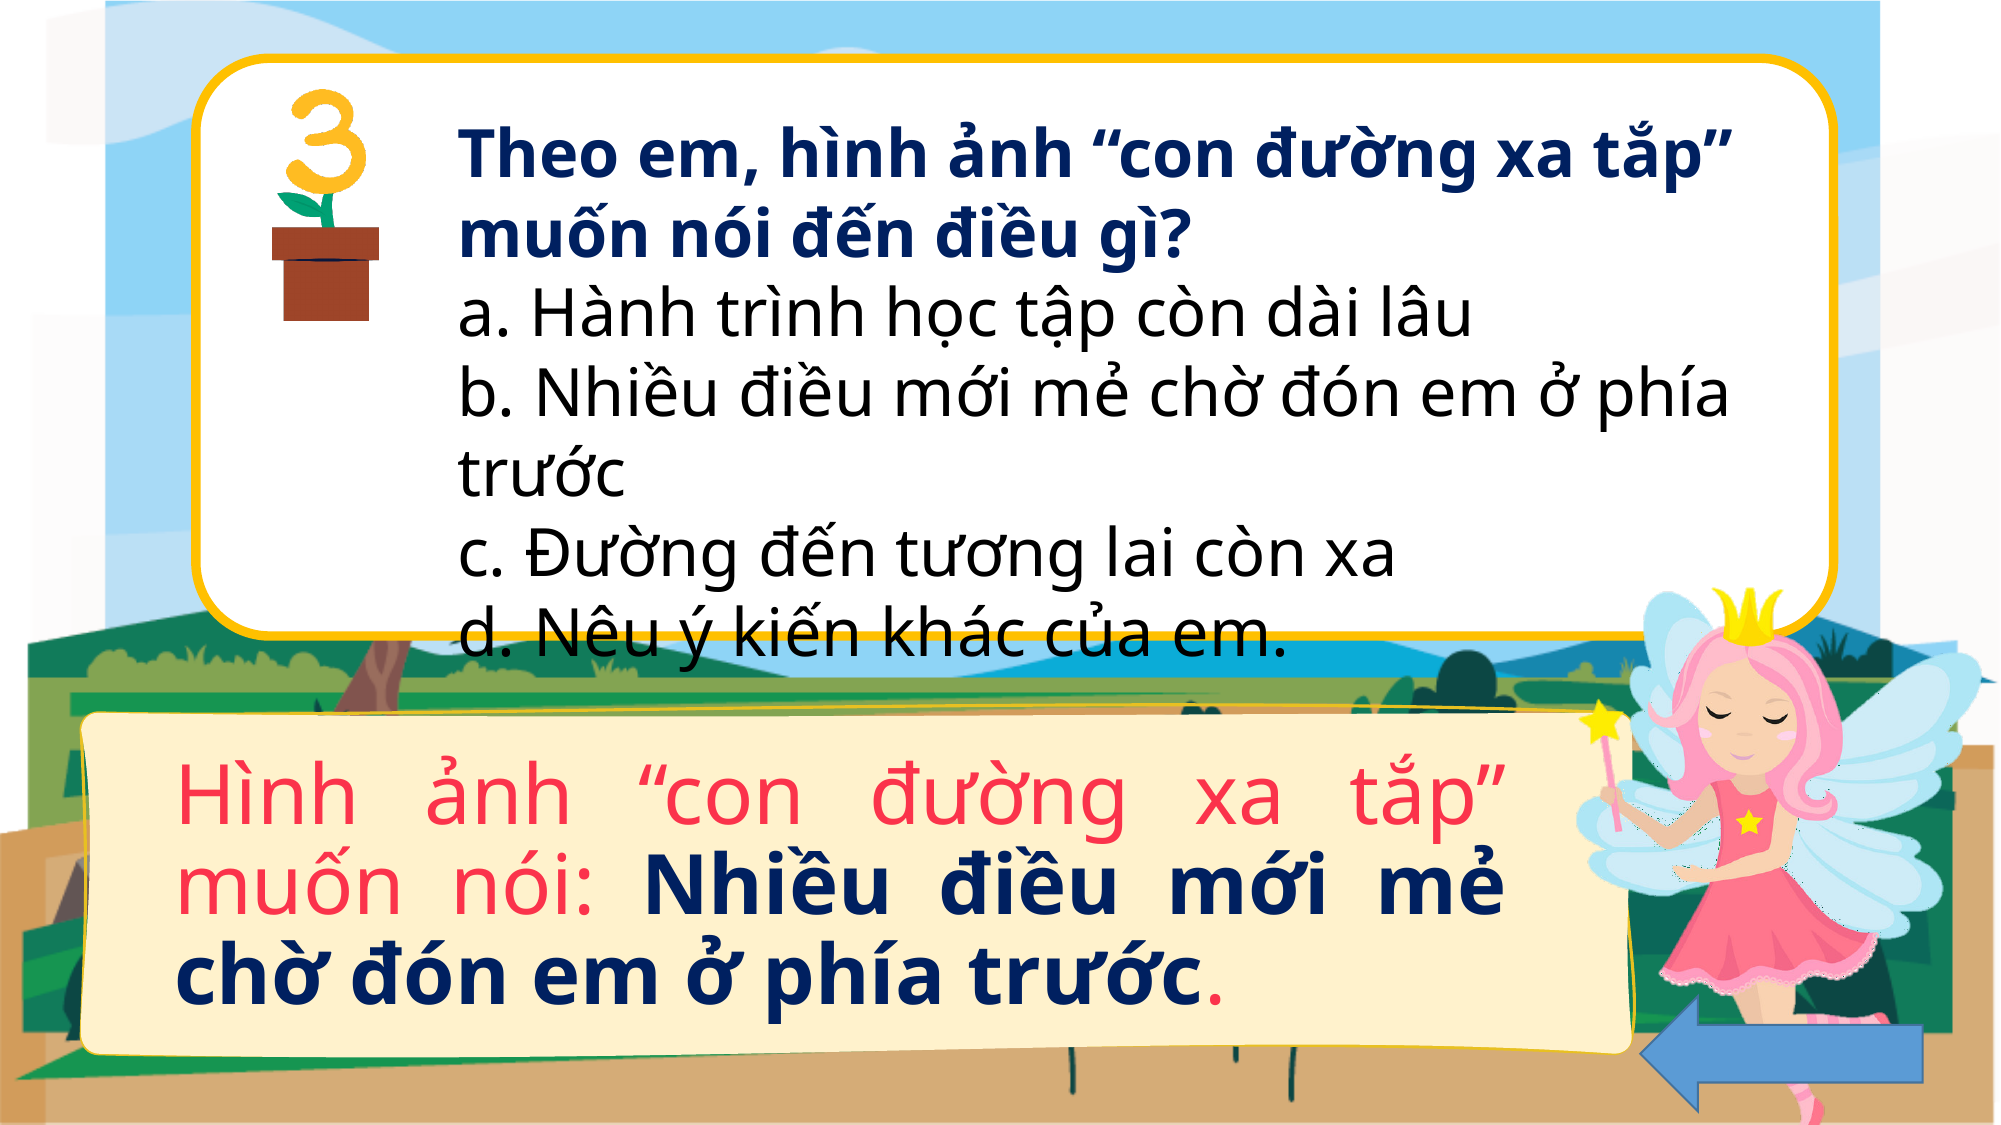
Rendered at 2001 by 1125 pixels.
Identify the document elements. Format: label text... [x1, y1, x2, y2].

text_box [194, 57, 1829, 638]
text_box Theo em, hình ảnh “con đường xa tắp” muốn nói đến điều gì? a. Hành trình học tập còn dài lâu b. Nhiều điều mới mẻ chờ đón em ở phía trước c. Đường đến tương lai còn xa d. Nêu ý kiến khác của em. [442, 102, 1847, 678]
picture [0, 0, 2001, 1125]
text_box [80, 703, 1521, 1058]
list Hình ảnh “con đường xa tắp” muốn nói: Nhiều điều mới mẻ chờ đón em ở phía trước. [159, 745, 1521, 1022]
